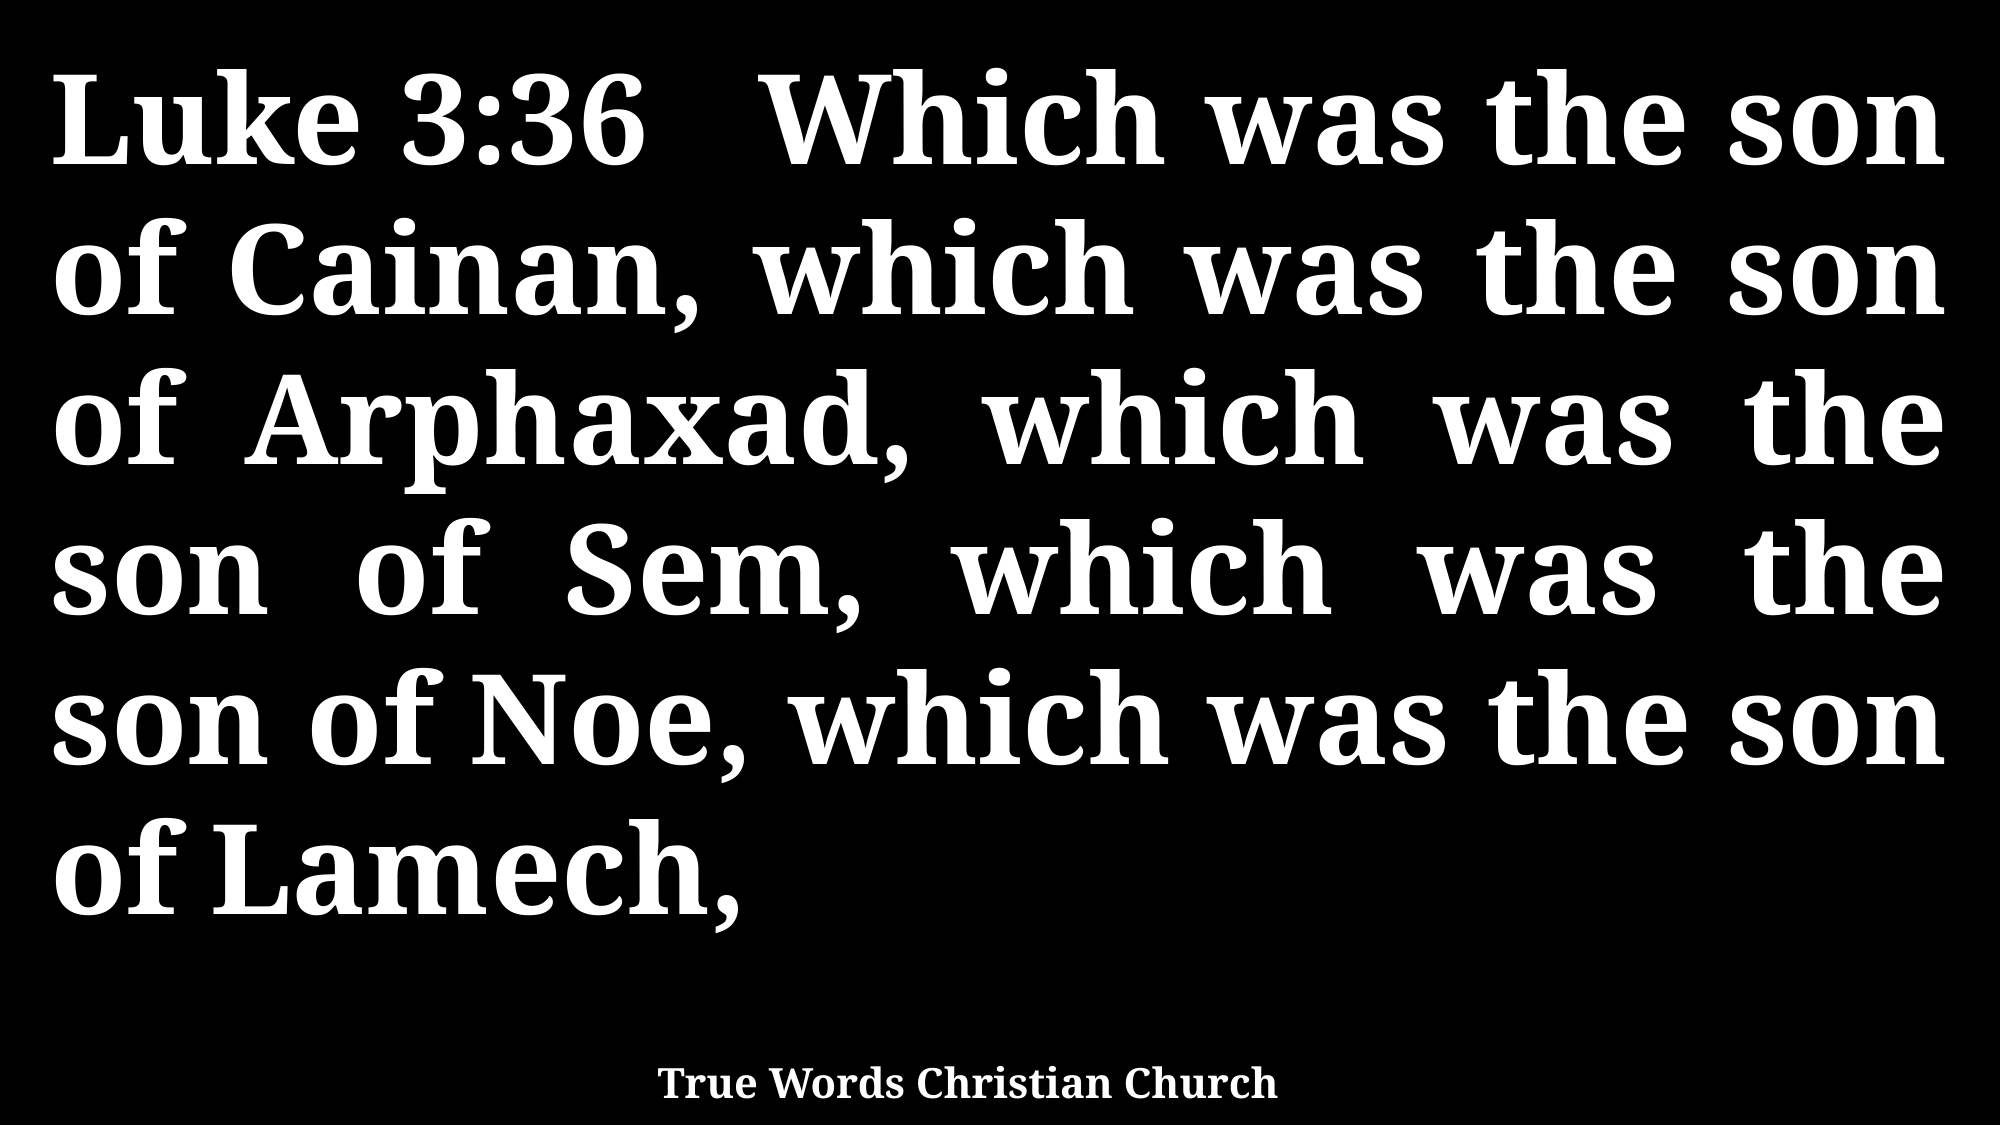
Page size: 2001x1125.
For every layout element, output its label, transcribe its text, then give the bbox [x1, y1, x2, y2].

text_box True Words Christian Church [642, 1049, 1294, 1114]
text_box Luke 3:36 Which was the son of Cainan, which was the son of Arphaxad, which was the son of Sem, which was the son of Noe, which was the son of Lamech, [35, 32, 1965, 948]
